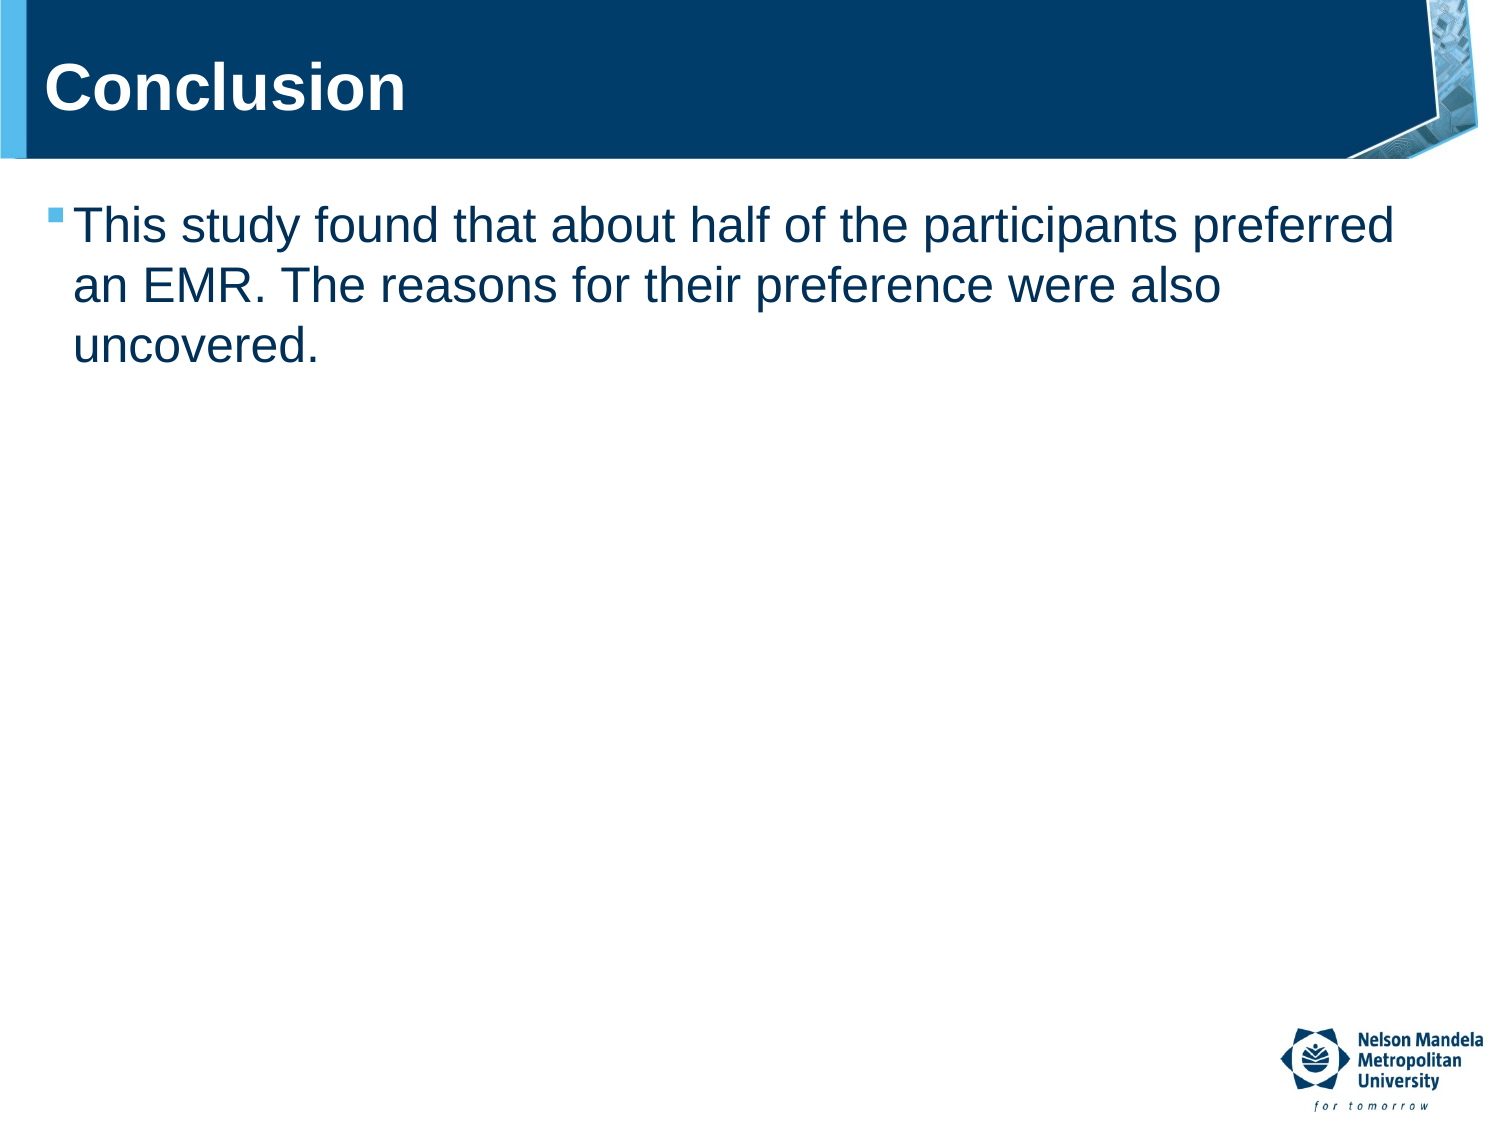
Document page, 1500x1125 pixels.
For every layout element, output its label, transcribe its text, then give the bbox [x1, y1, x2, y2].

title Conclusion [29, 19, 1404, 149]
picture [0, 0, 1478, 159]
picture [1280, 1028, 1483, 1112]
list This study found that about half of the participants preferred an EMR. The reasons for their preference were also uncovered. [29, 184, 1425, 1005]
